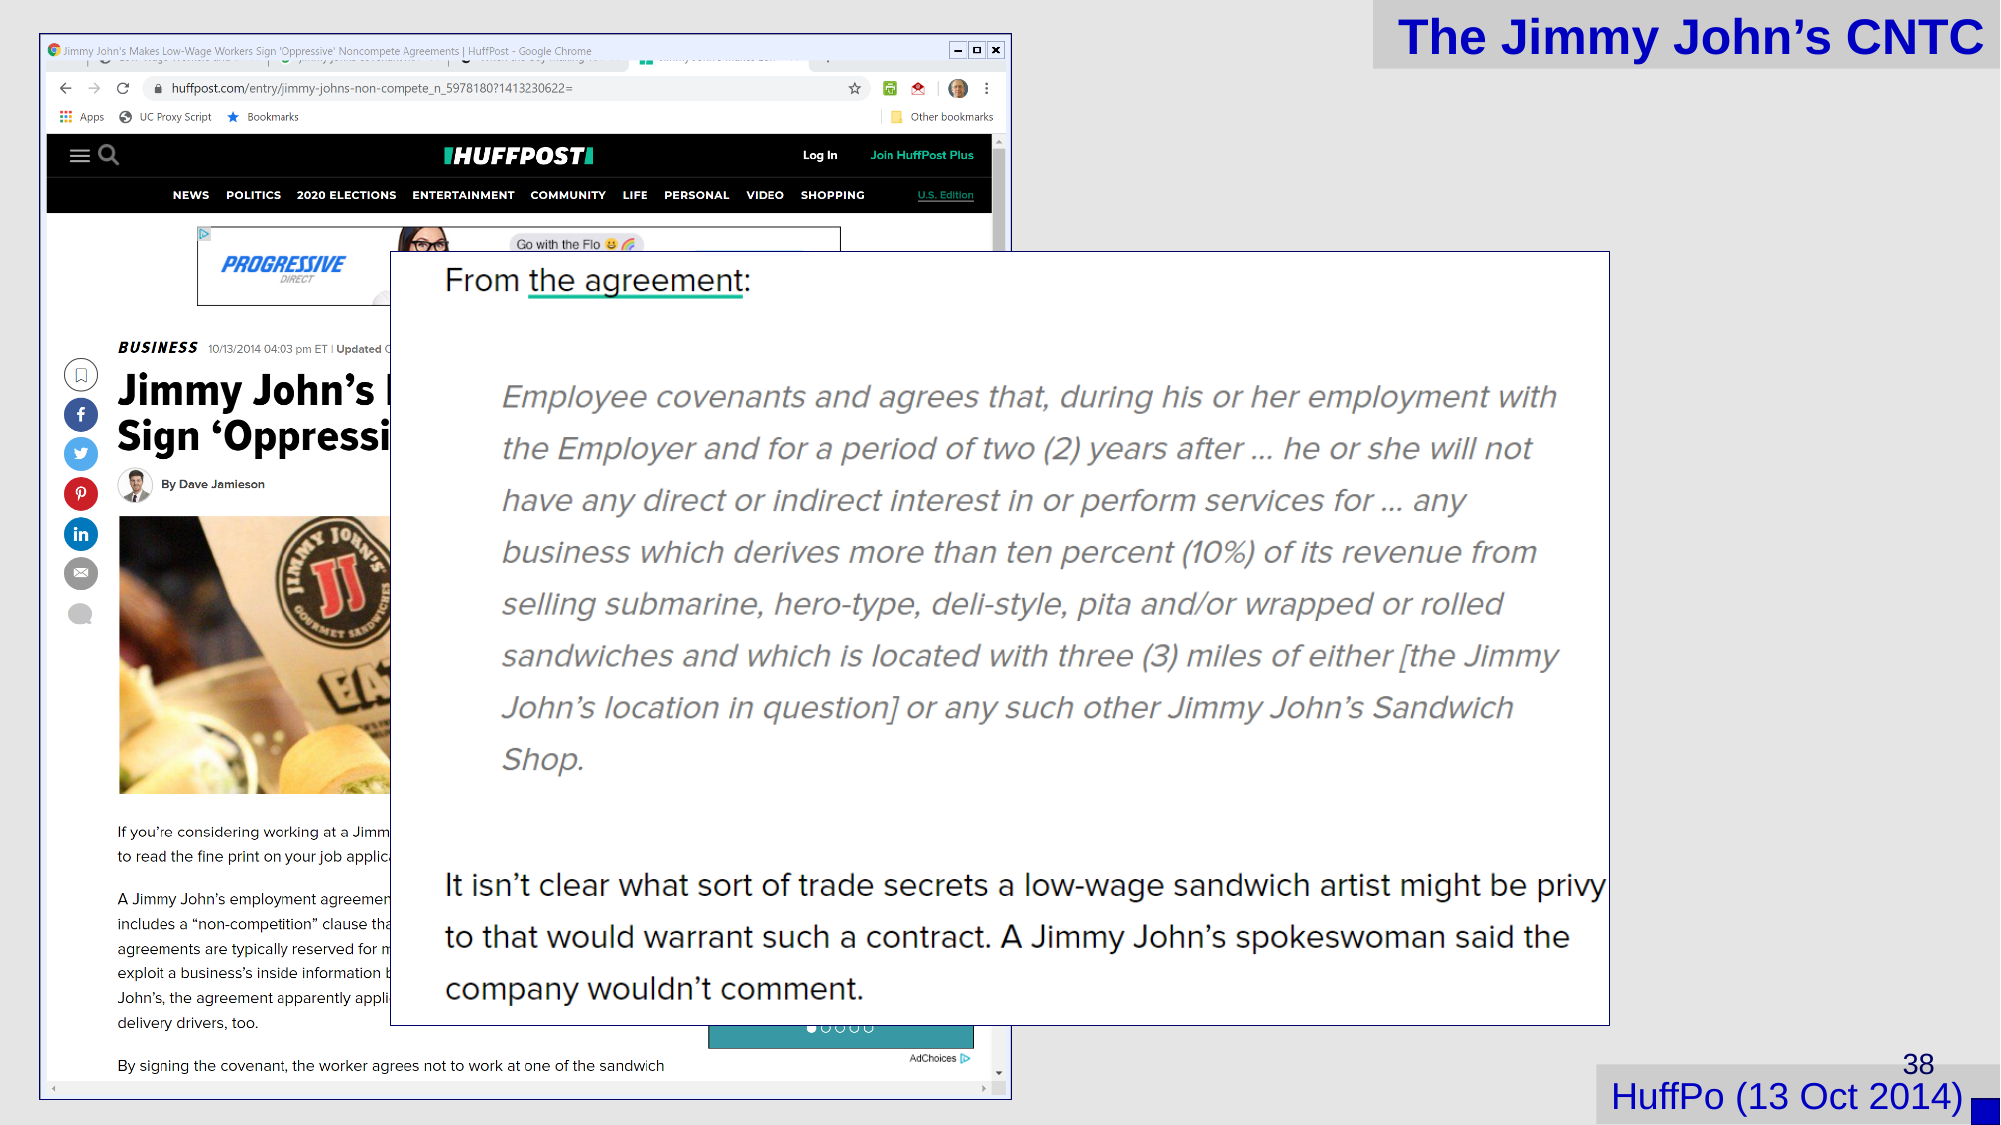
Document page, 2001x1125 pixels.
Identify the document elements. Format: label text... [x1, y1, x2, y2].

picture [40, 34, 1610, 1100]
text_box HuffPo (13 Oct 2014) [1596, 1064, 2000, 1125]
title The Jimmy John’s CNTC [1373, 0, 2000, 69]
slide_number 38 [1533, 1024, 1951, 1101]
text_box [1971, 1099, 2000, 1125]
